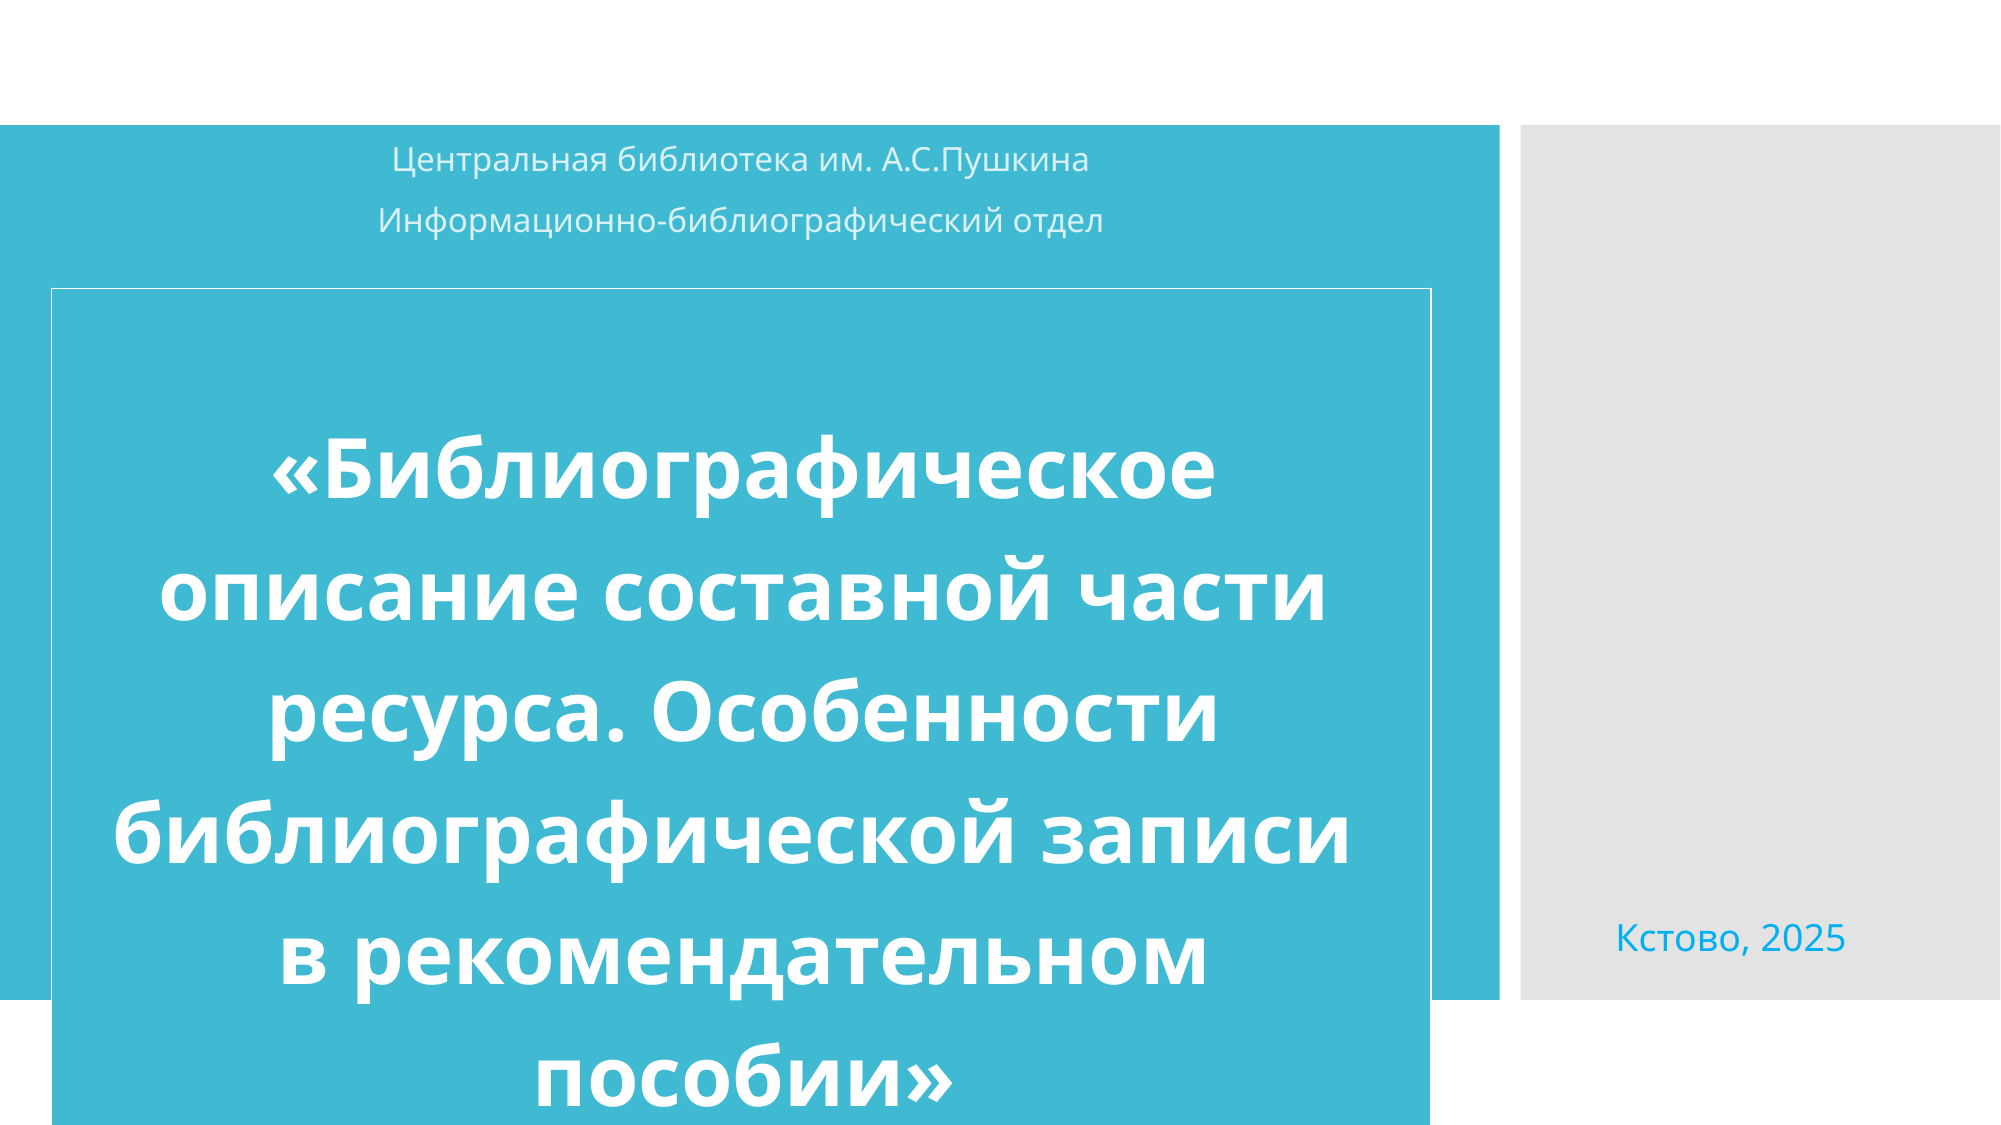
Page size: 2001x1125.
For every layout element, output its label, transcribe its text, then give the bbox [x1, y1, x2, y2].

table_header «Библиографическое описание составной части ресурса. Особенности библиографической записи в рекомендательном пособии» [52, 289, 1430, 1125]
subtitle Центральная библиотека им. А.С.Пушкина Информационно-библиографический отдел [75, 135, 1408, 286]
text_box Кстово, 2025 [1600, 906, 1894, 967]
